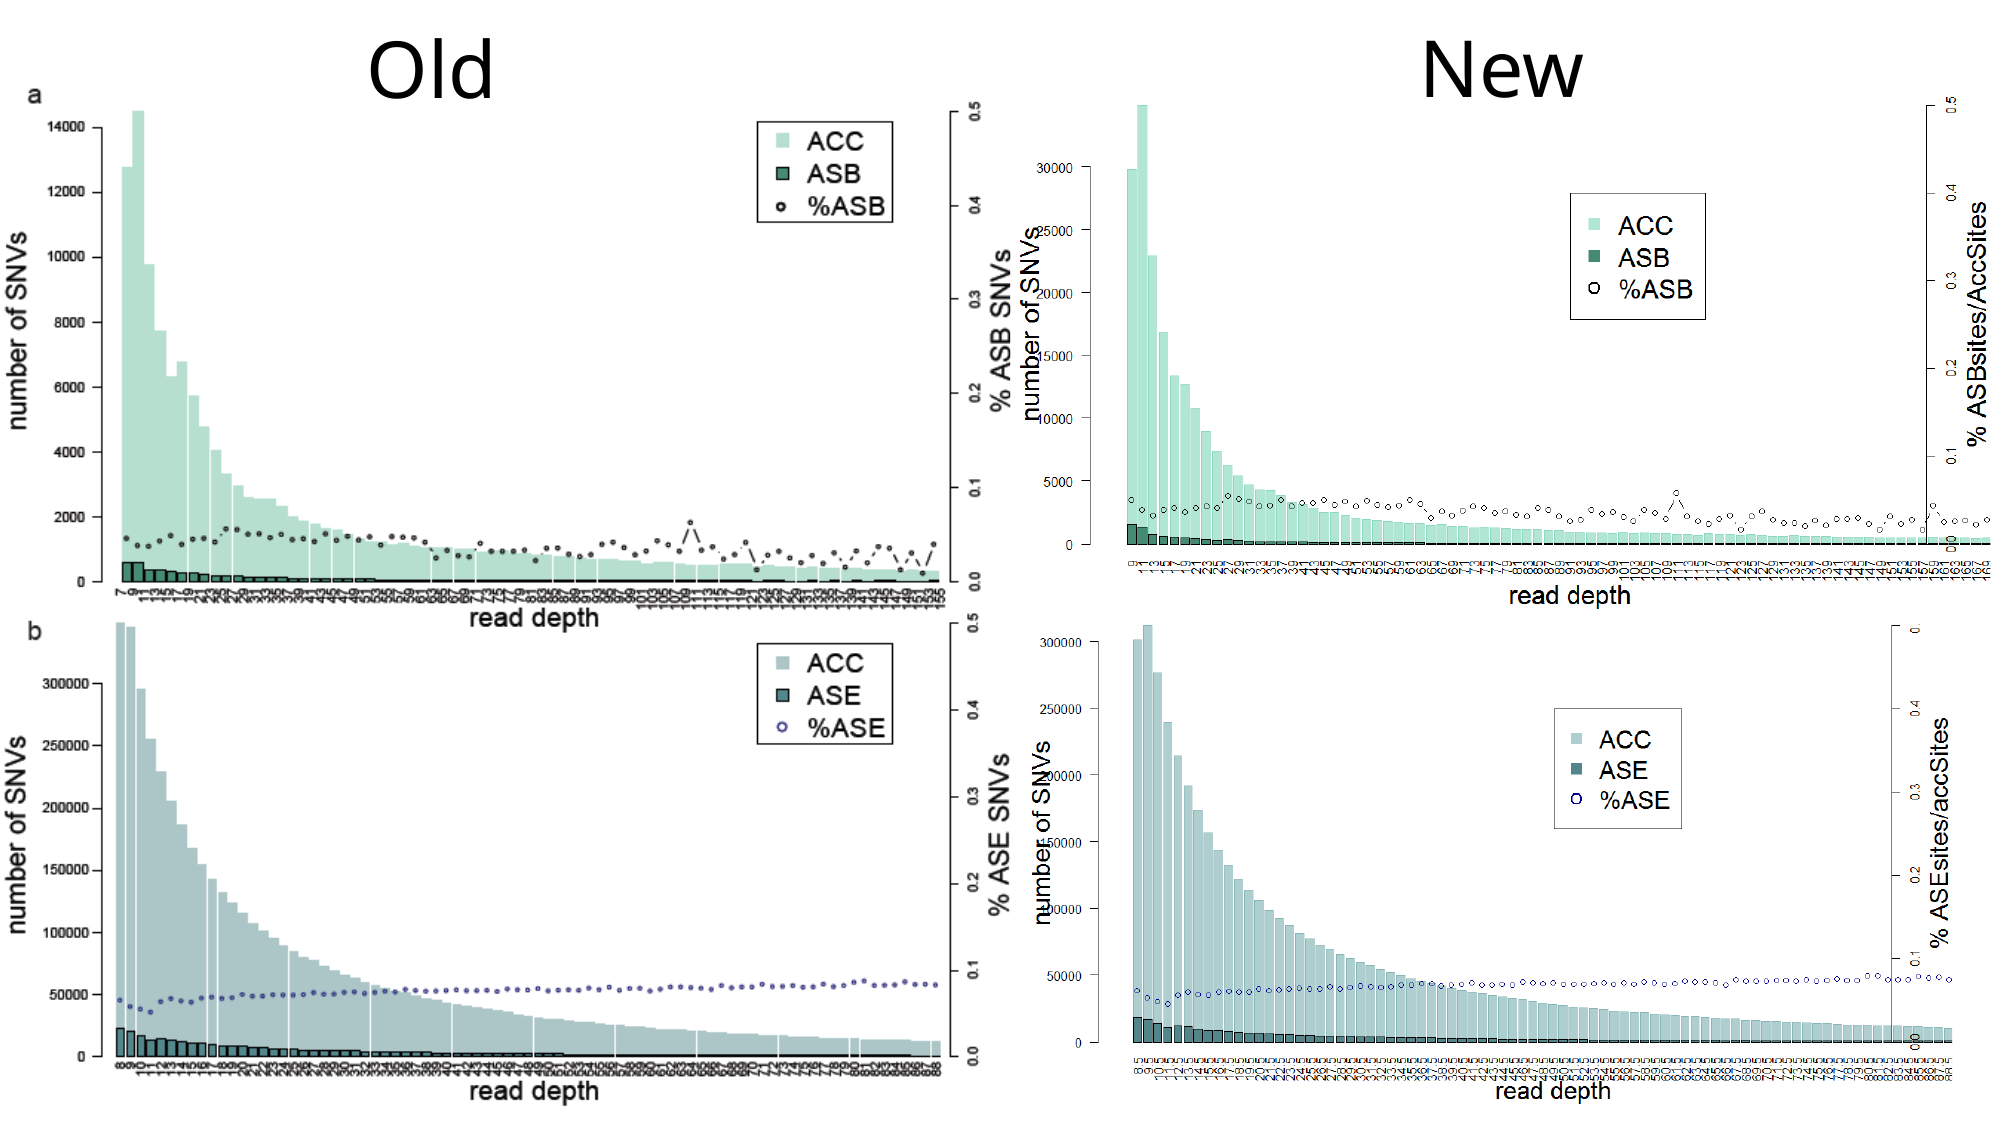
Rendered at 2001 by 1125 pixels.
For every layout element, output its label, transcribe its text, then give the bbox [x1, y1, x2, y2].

text_box New [1238, 22, 1767, 89]
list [2, 86, 1022, 1108]
title Old [168, 22, 696, 86]
picture [1010, 89, 1991, 1117]
